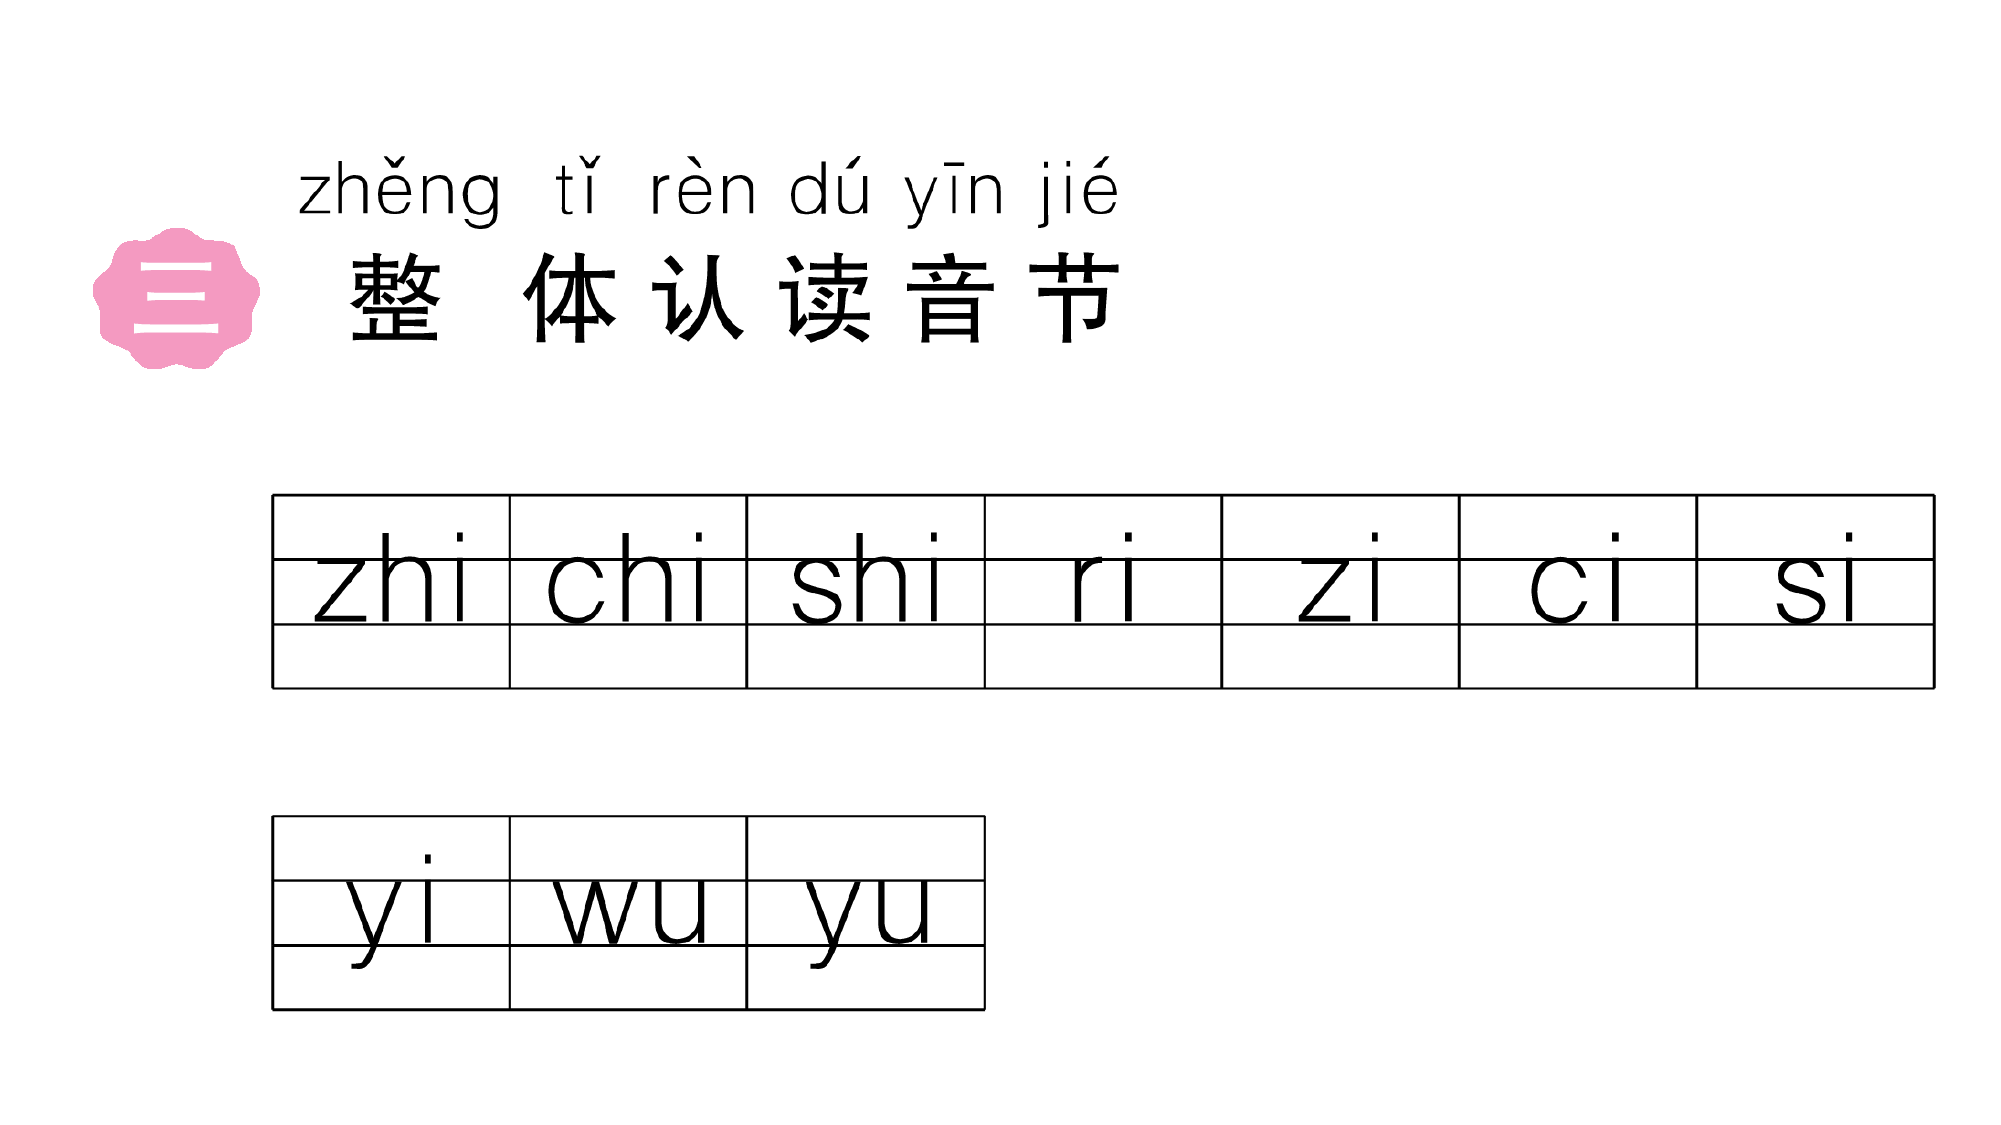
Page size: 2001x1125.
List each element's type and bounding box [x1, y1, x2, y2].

picture [88, 118, 1979, 1027]
